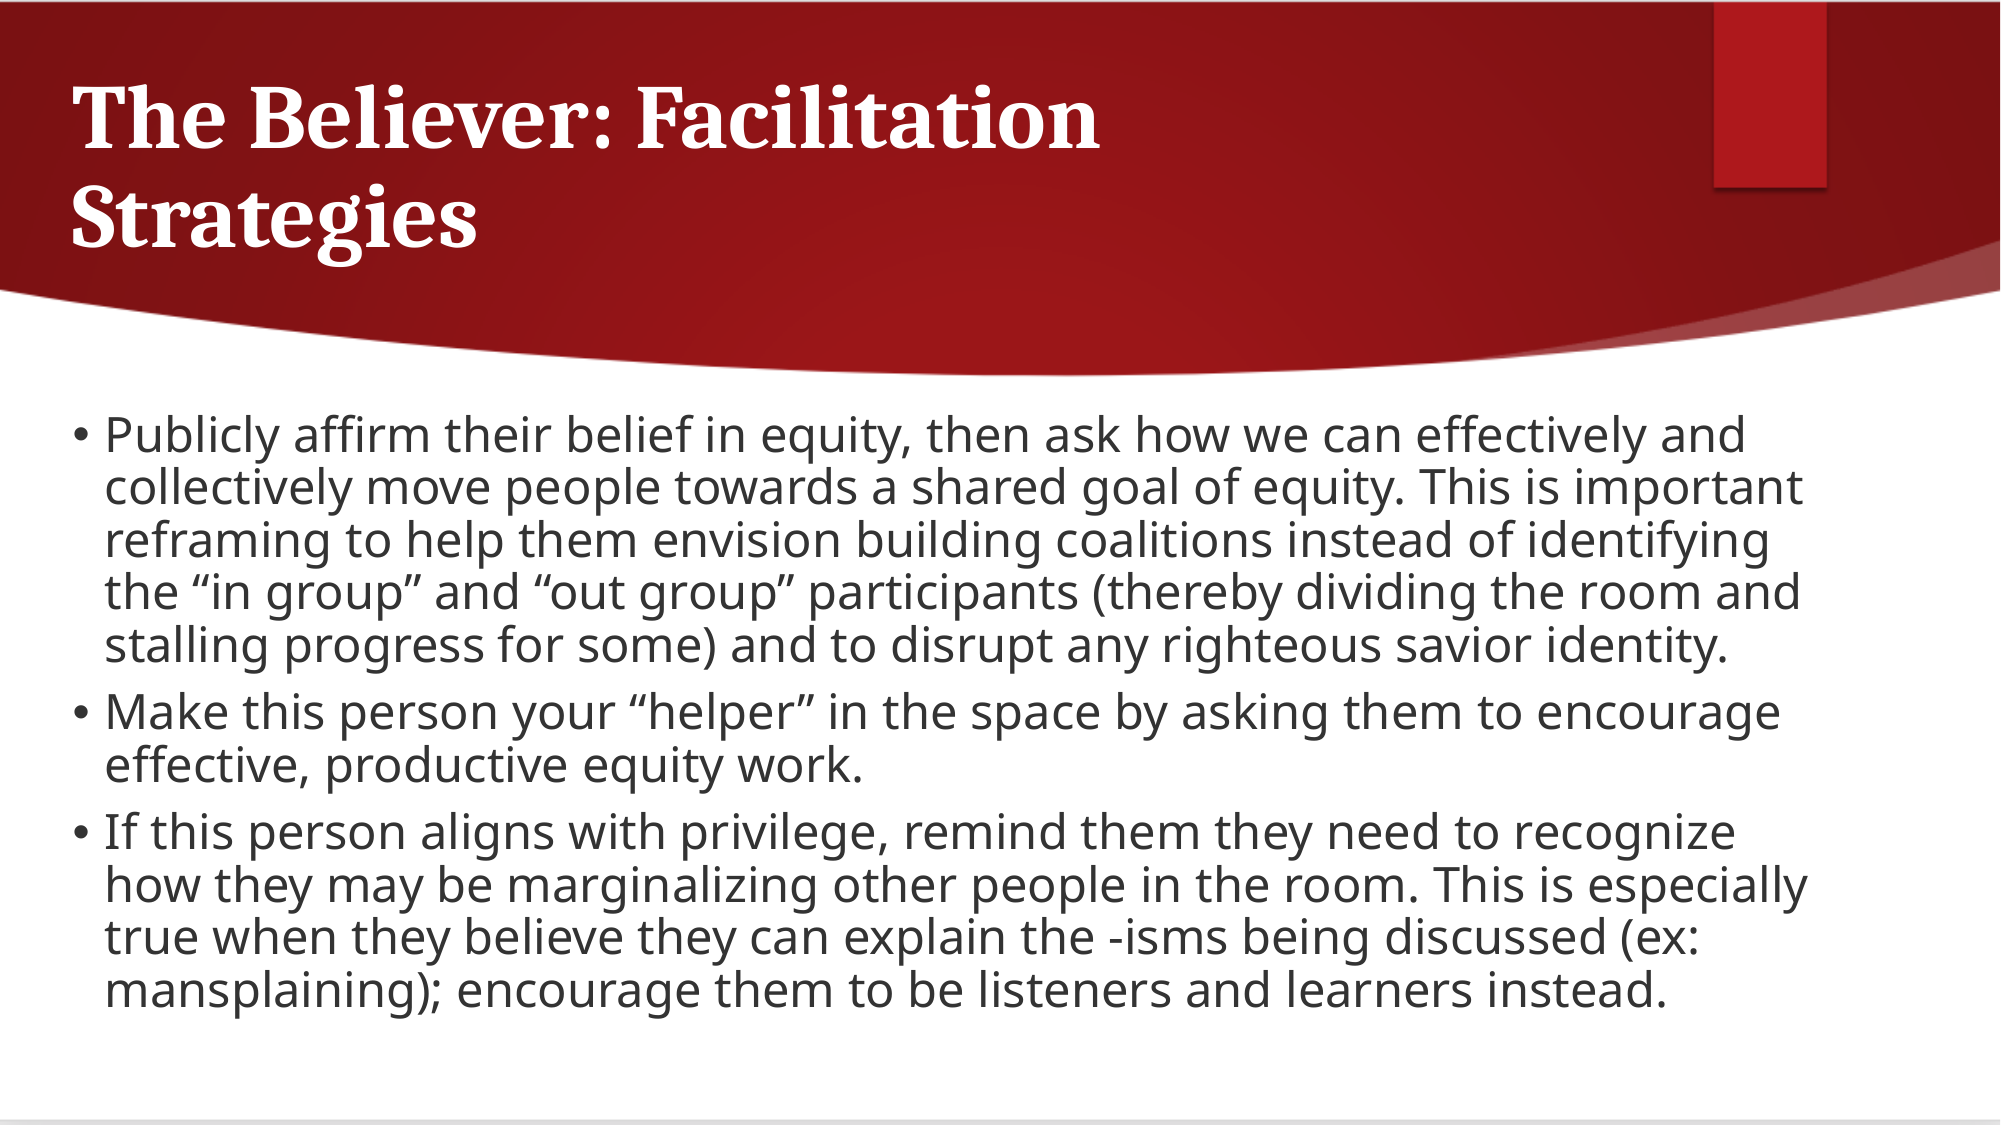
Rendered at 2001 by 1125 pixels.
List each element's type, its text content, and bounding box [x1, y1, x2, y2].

title The Believer: Facilitation Strategies [57, 59, 1457, 278]
picture [0, 0, 2001, 1125]
list Publicly affirm their belief in equity, then ask how we can effectively and collectively move people towards a shared goal of equity. This is important reframing to help them envision building coalitions instead of identifying the “in group” and “out group” participants (thereby dividing the room and stalling progress for some) and to disrupt any righteous savior identity. Make this person your “helper” in the space by asking them to encourage effective, productive equity work. If this person aligns with privilege, remind them they need to recognize how they may be marginalizing other people in the room. This is especially true when they believe they can explain the -isms being discussed (ex: mansplaining); encourage them to be listeners and learners instead. [57, 402, 1861, 1096]
